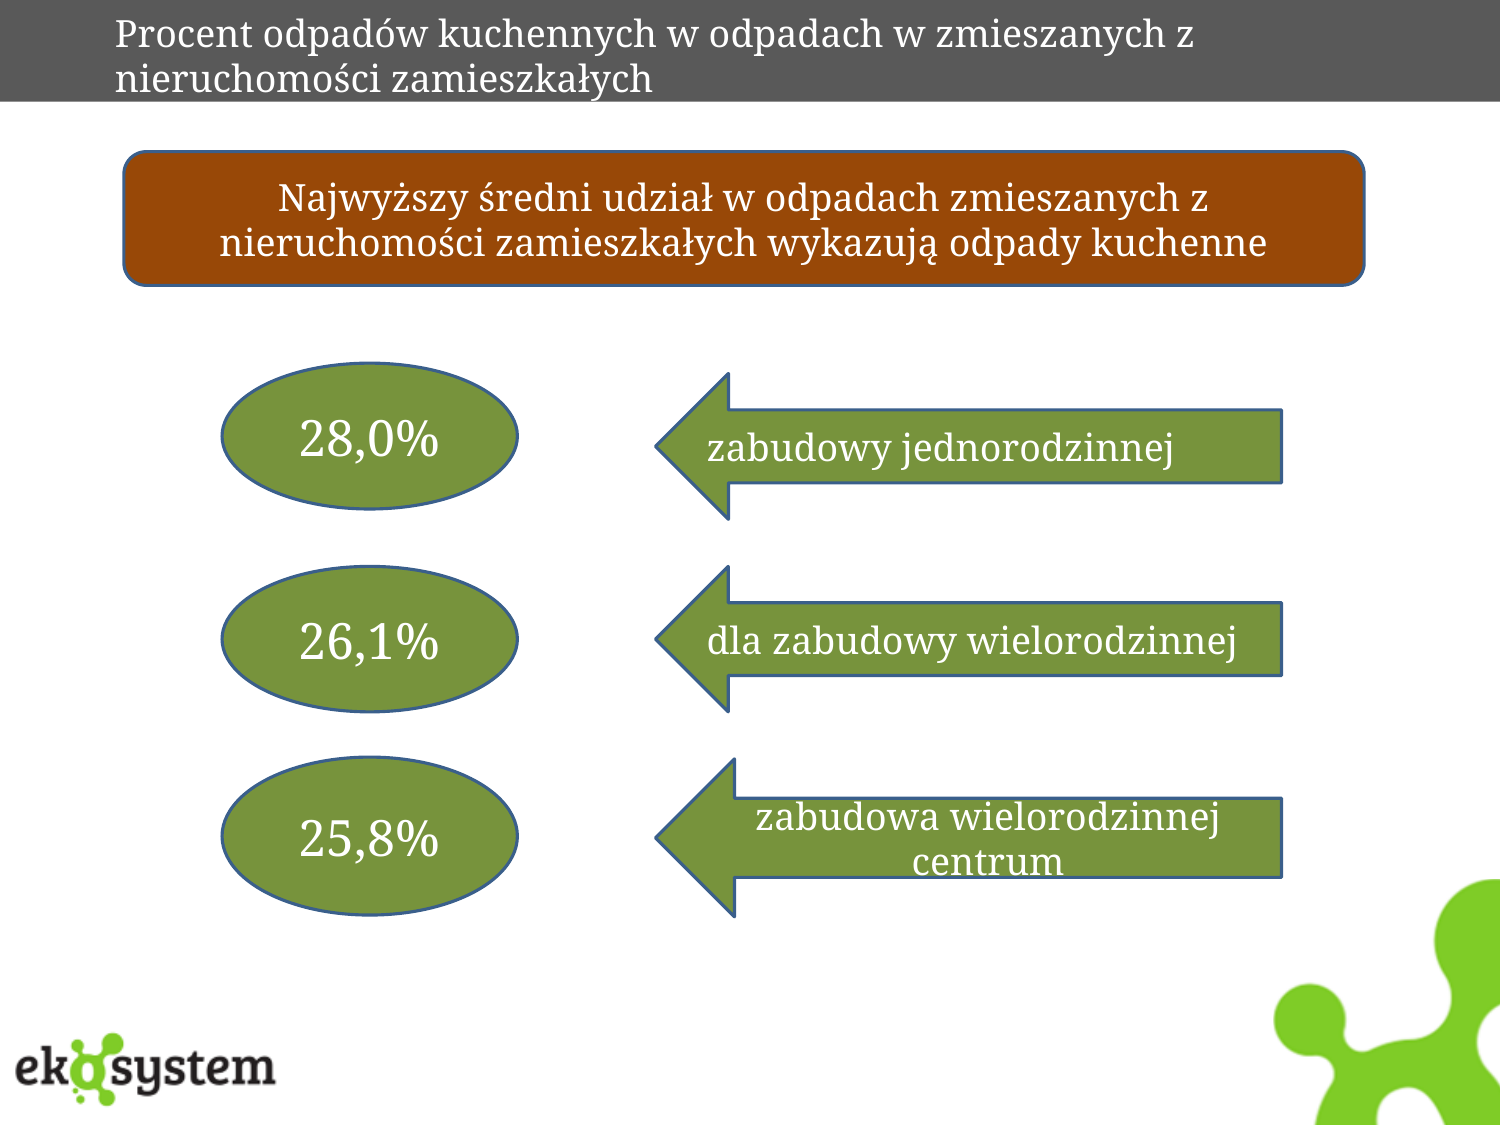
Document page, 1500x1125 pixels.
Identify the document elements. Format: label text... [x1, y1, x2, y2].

text_box 26,1% [220, 564, 519, 714]
text_box 28,0% [220, 361, 519, 511]
text_box zabudowa wielorodzinnej centrum [654, 757, 1284, 919]
text_box dla zabudowy wielorodzinnej [654, 564, 1284, 714]
picture [1273, 879, 1500, 1125]
text_box zabudowy jednorodzinnej [654, 372, 1284, 521]
text_box Najwyższy średni udział w odpadach zmieszanych z nieruchomości zamieszkałych wykazują odpady kuchenne [122, 150, 1366, 287]
title Procent odpadów kuchennych w odpadach w zmieszanych z nieruchomości zamieszkałych [100, 2, 1451, 83]
picture [0, 1010, 294, 1125]
text_box 25,8% [220, 755, 519, 917]
